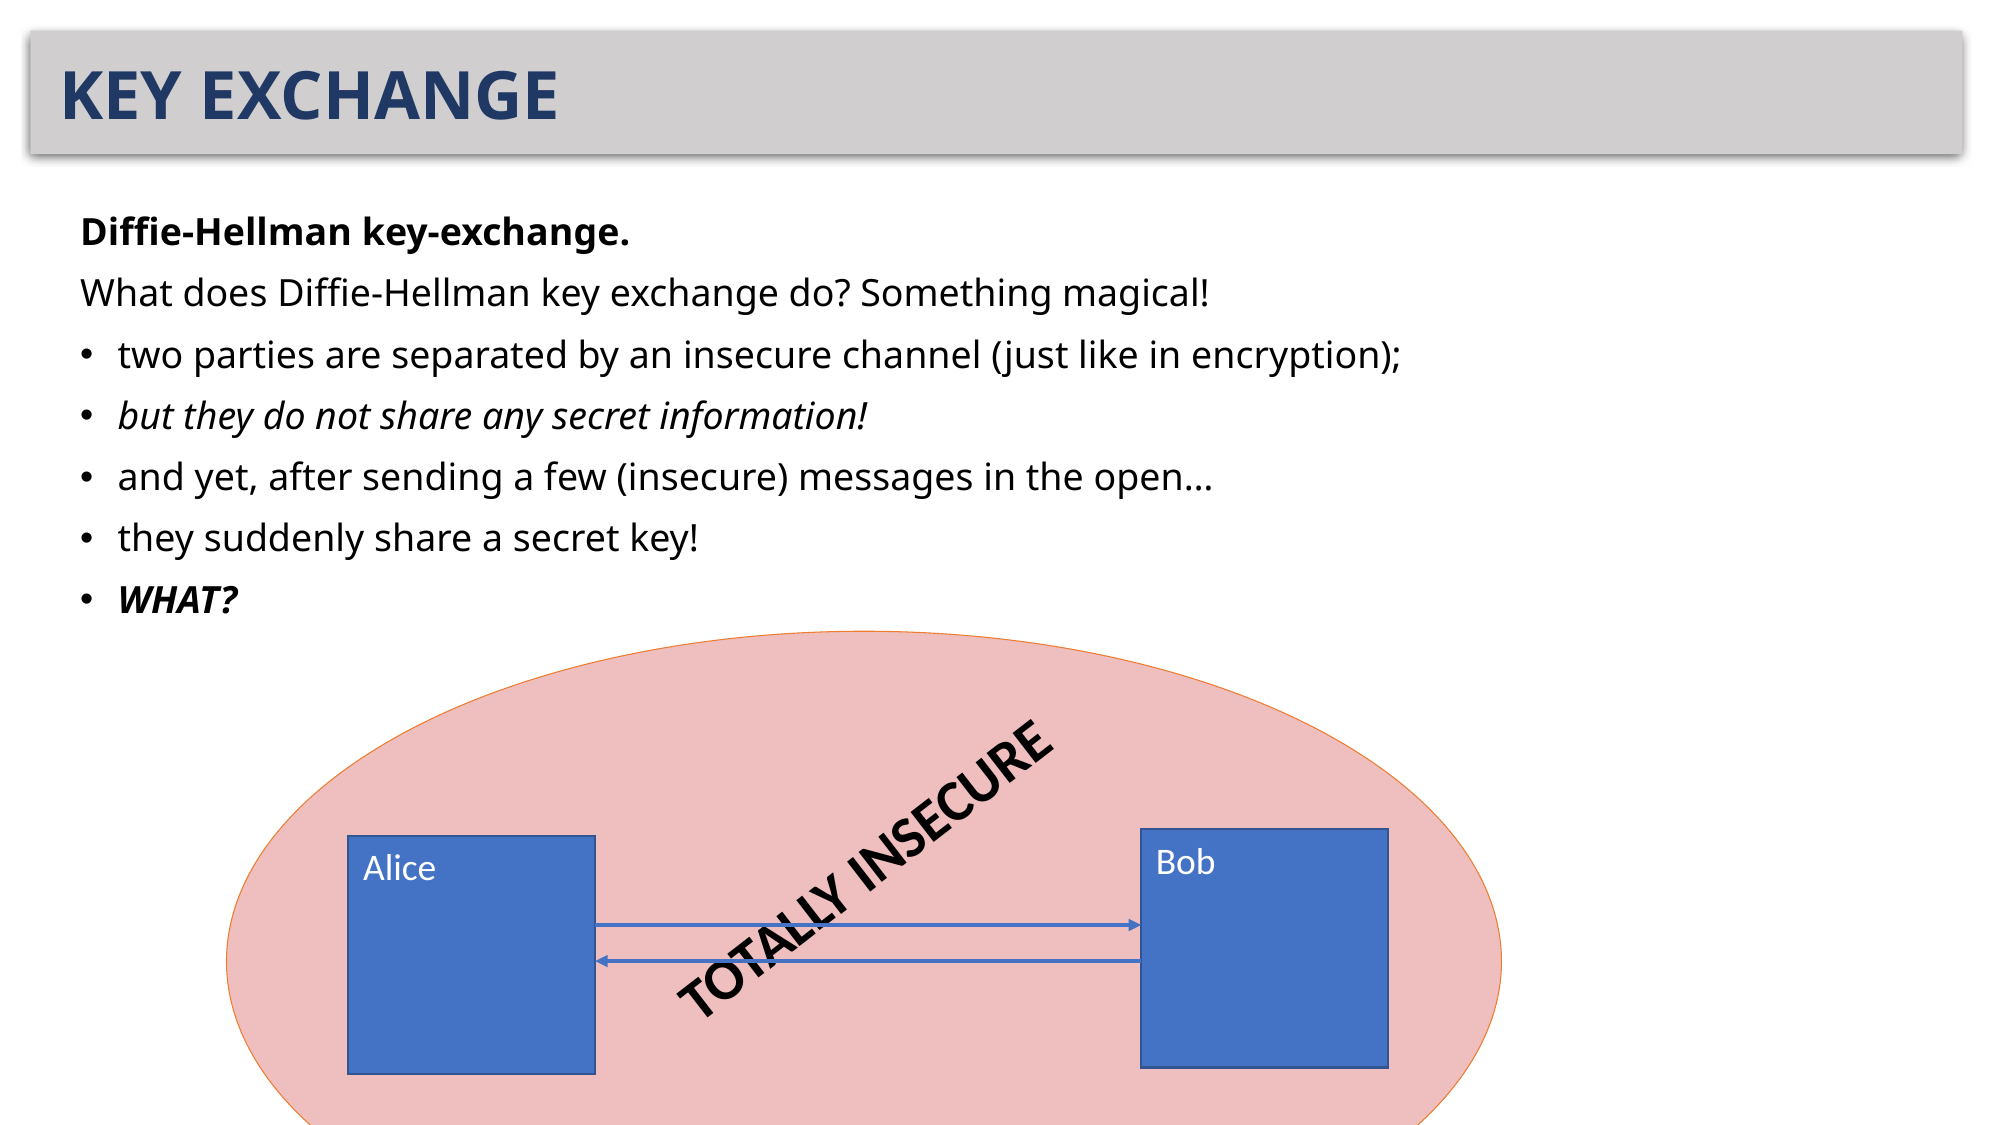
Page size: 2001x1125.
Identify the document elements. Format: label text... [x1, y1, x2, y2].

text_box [226, 631, 1502, 1125]
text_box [348, 829, 1389, 1074]
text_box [595, 924, 1142, 962]
title KEY EXCHANGE [44, 41, 1970, 155]
text_box [30, 30, 1963, 155]
list Diffie-Hellman key-exchange. What does Diffie-Hellman key exchange do? Something magical! two parties are separated by an insecure channel (just like in encryption); but they do not share any secret information! and yet, after sending a few (insecure) messages in the open… they suddenly share a secret key! WHAT? [65, 205, 1909, 1084]
